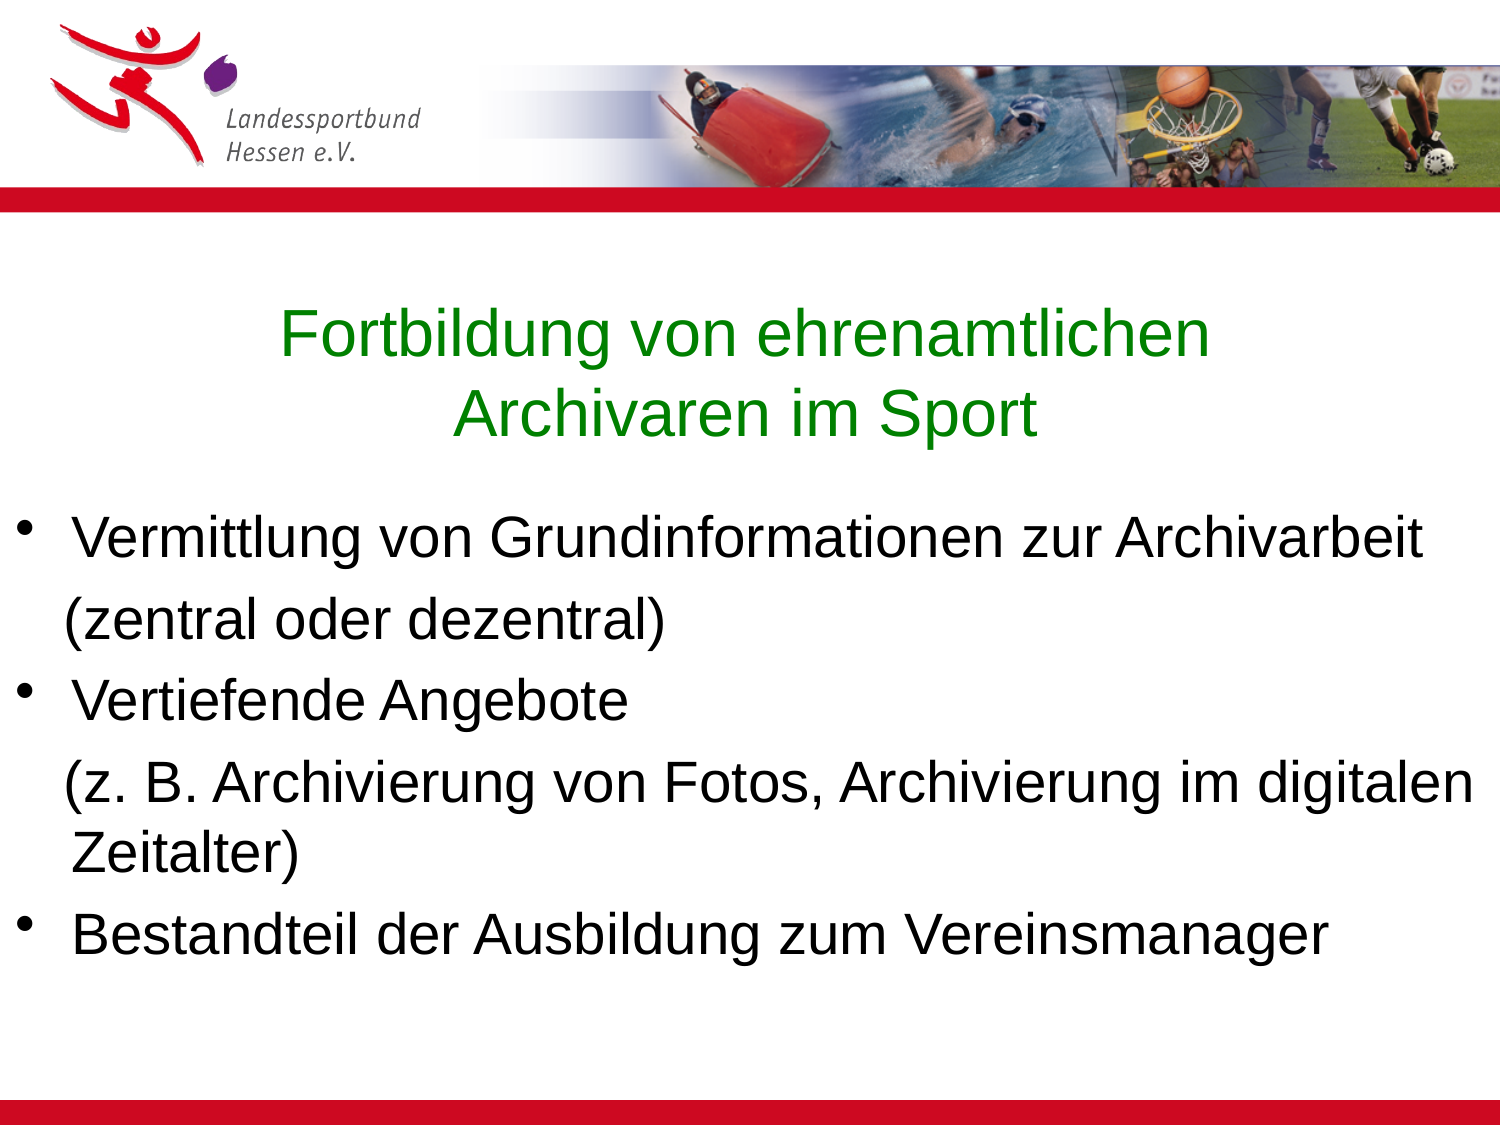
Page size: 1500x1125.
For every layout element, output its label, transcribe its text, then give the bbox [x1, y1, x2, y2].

list Vermittlung von Grundinformationen zur Archivarbeit (zentral oder dezentral) Vertiefende Angebote (z. B. Archivierung von Fotos, Archivierung im digitalen Zeitalter) Bestandteil der Ausbildung zum Vereinsmanager [0, 491, 1500, 1083]
picture [462, 63, 1500, 187]
picture [50, 24, 421, 168]
title Fortbildung von ehrenamtlichen Archivaren im Sport [76, 231, 1416, 408]
